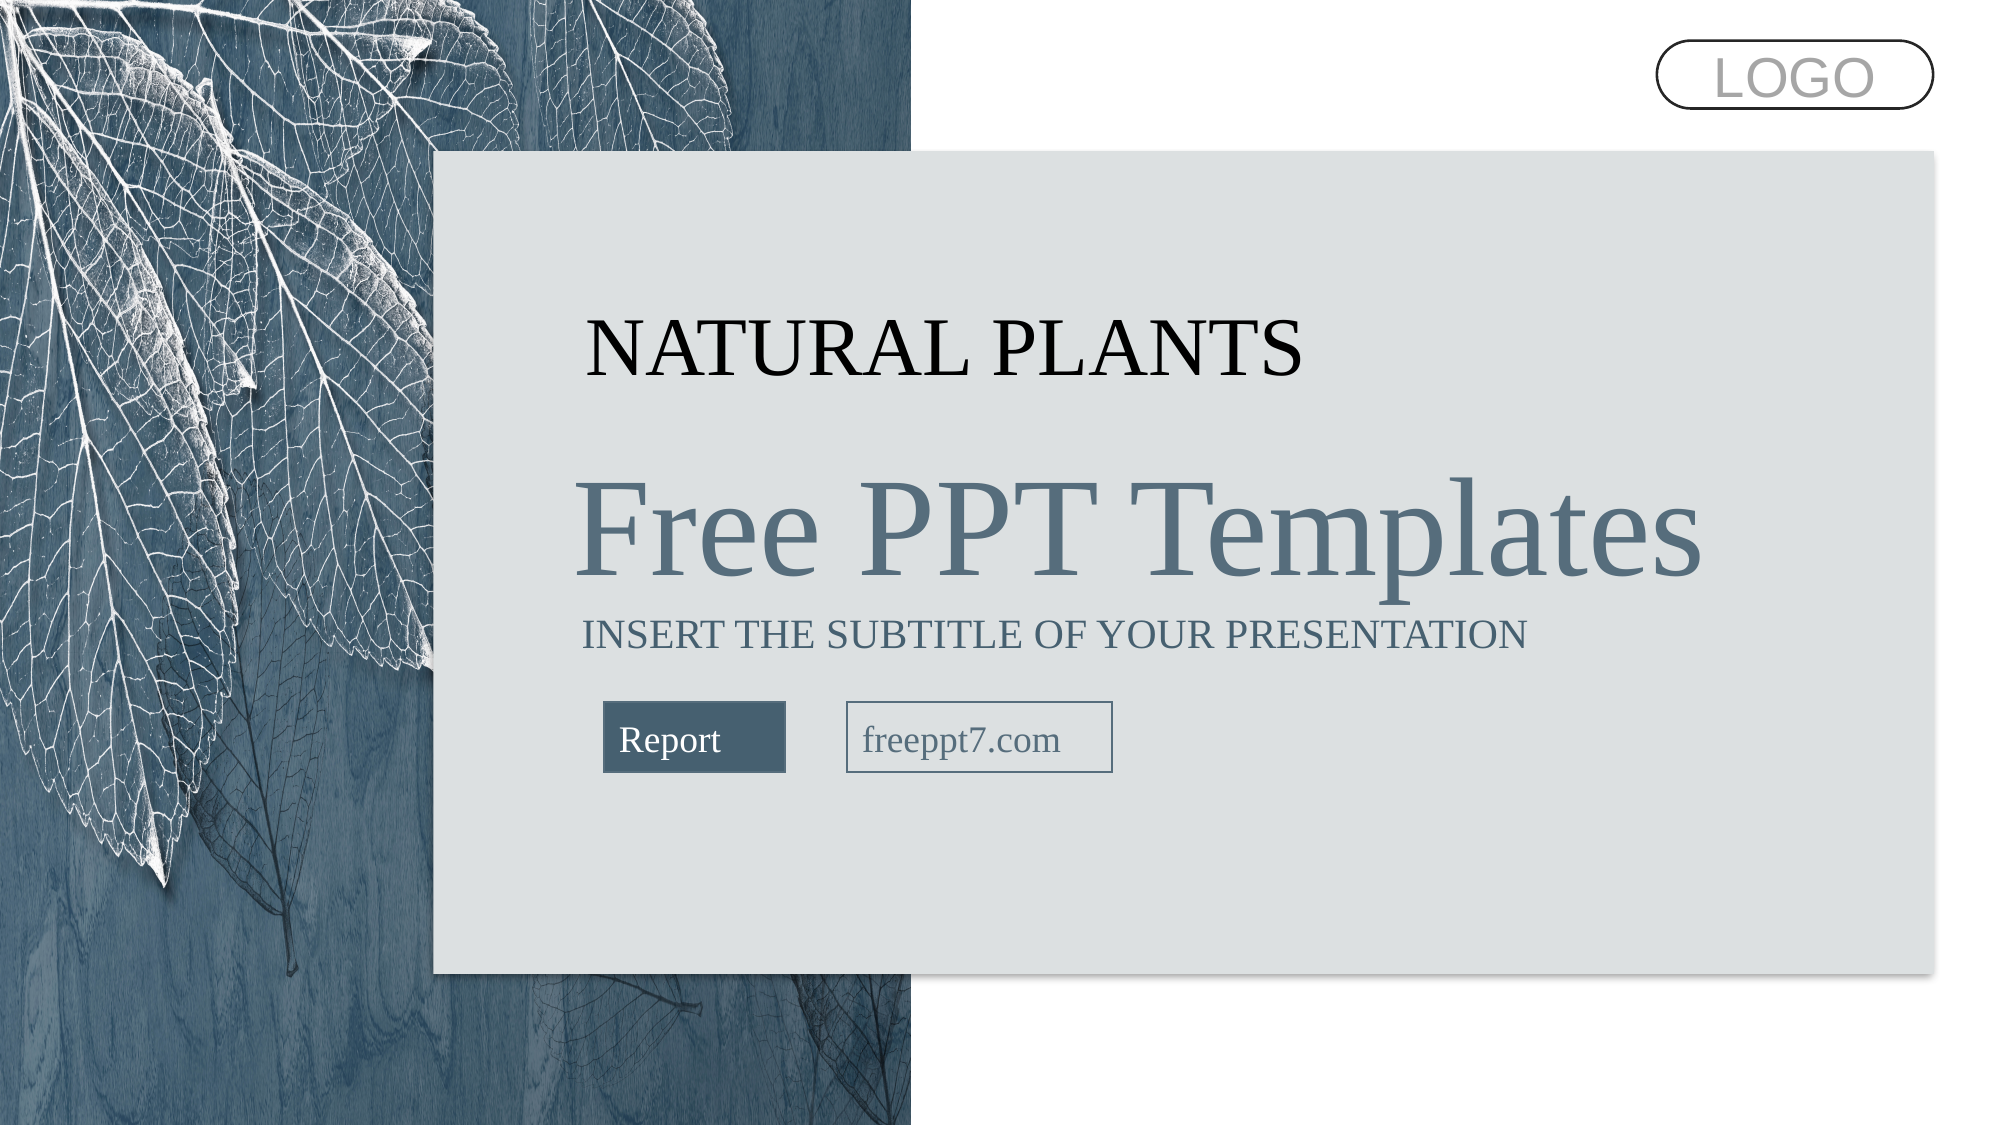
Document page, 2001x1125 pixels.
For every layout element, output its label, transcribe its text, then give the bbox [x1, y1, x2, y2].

text_box LOGO [1655, 39, 1935, 110]
text_box [912, 150, 1935, 975]
picture [0, 0, 912, 1125]
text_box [566, 284, 1795, 773]
